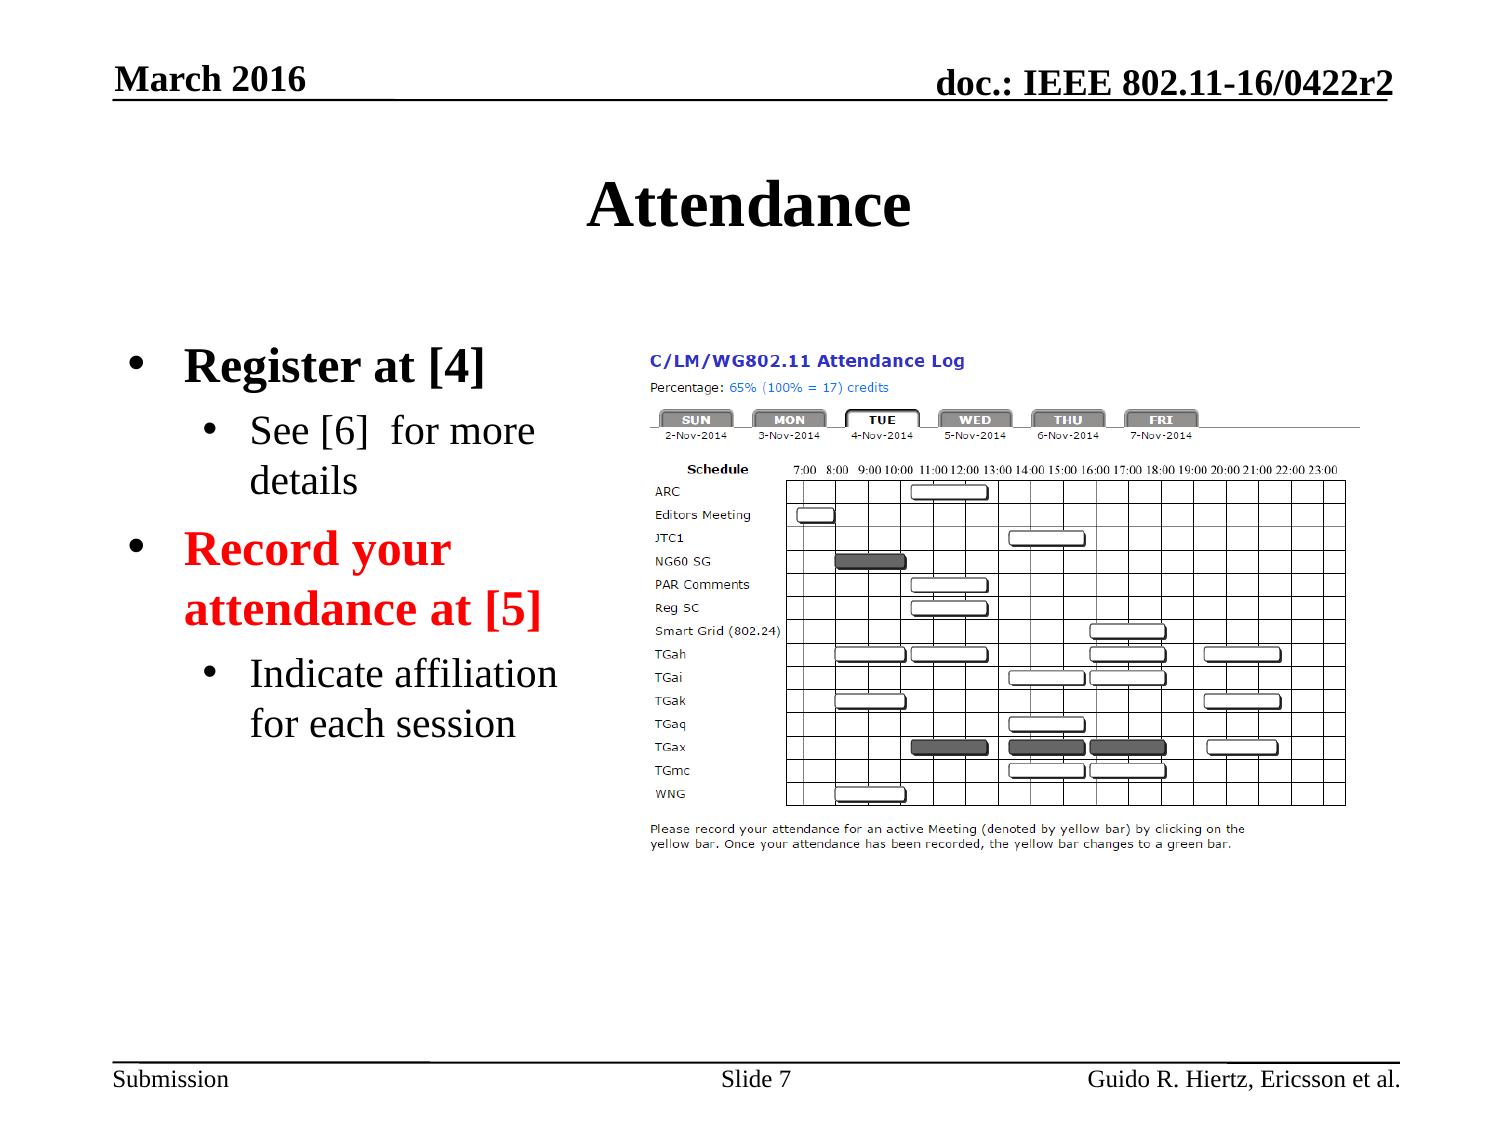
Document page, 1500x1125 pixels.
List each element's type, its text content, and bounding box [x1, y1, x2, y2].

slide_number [114, 54, 423, 100]
slide_number Slide 7 [712, 1061, 800, 1123]
picture [631, 349, 1377, 857]
footer Guido R. Hiertz, Ericsson et al. [878, 1061, 1402, 1093]
title Attendance [112, 112, 1388, 288]
list Register at [4] See [6] for more details Record your attendance at [5] Indicate affiliation for each session [112, 324, 585, 1000]
